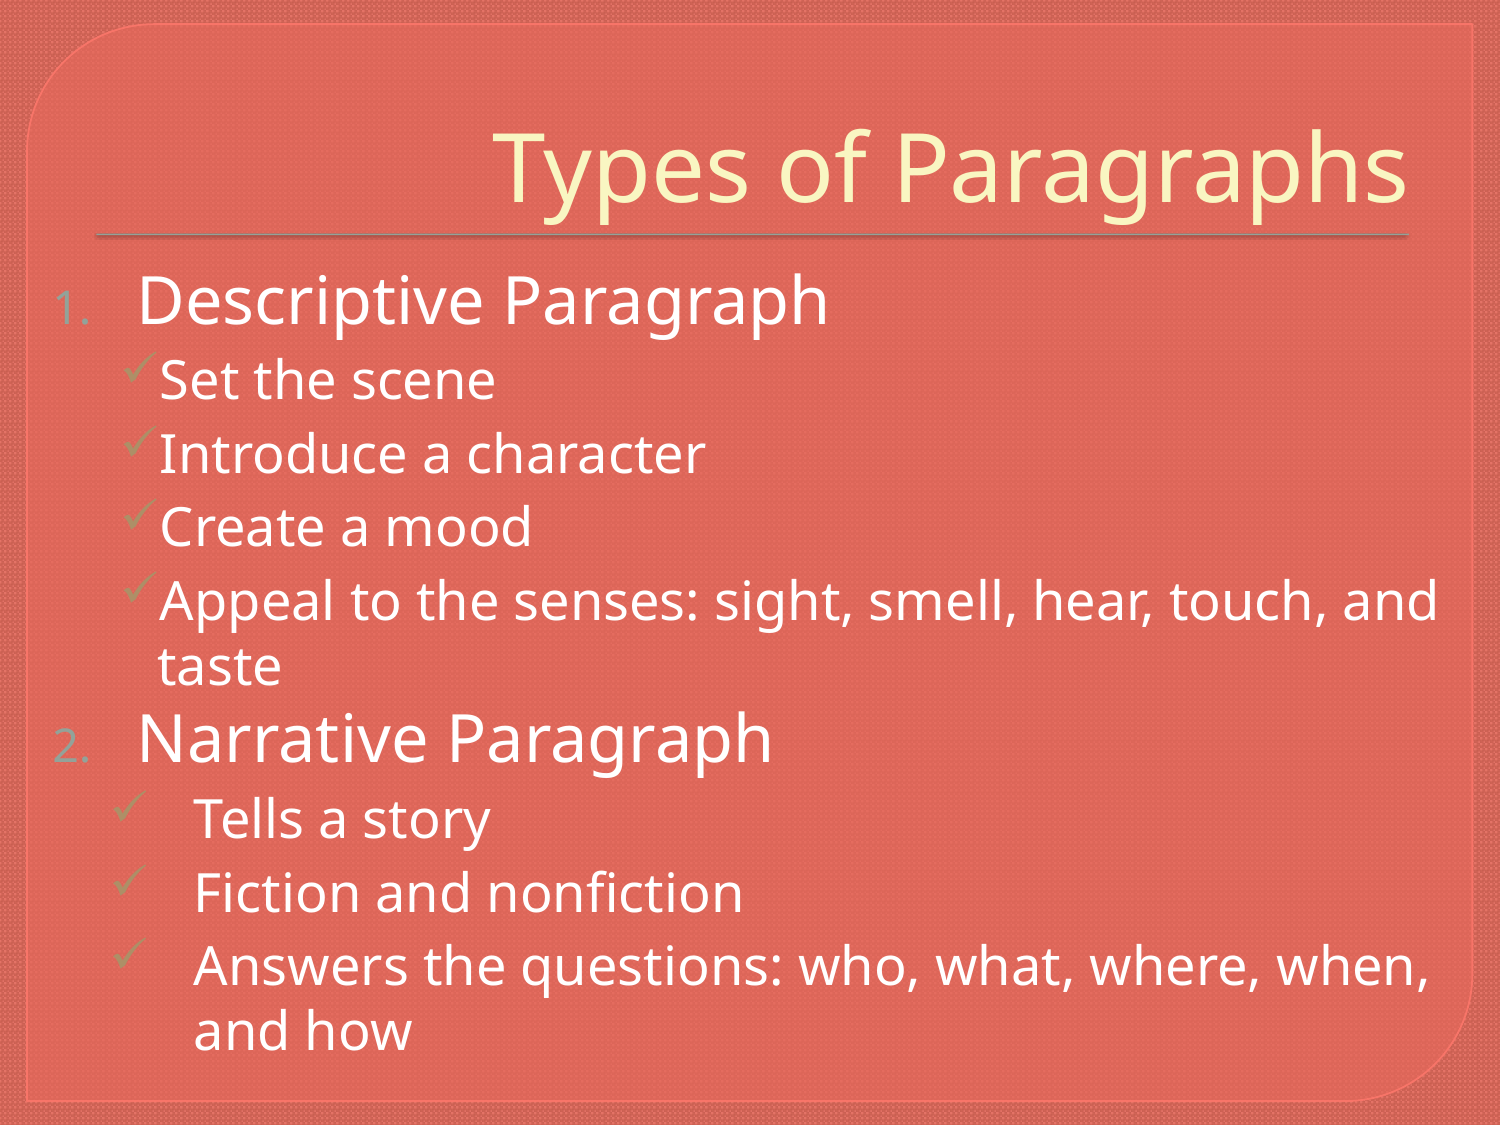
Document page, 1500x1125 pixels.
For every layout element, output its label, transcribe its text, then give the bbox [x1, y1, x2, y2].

list Descriptive Paragraph Set the scene Introduce a character Create a mood Appeal to the senses: sight, smell, hear, touch, and taste Narrative Paragraph Tells a story Fiction and nonfiction Answers the questions: who, what, where, when, and how [37, 249, 1475, 1075]
title Types of Paragraphs [75, 41, 1425, 230]
